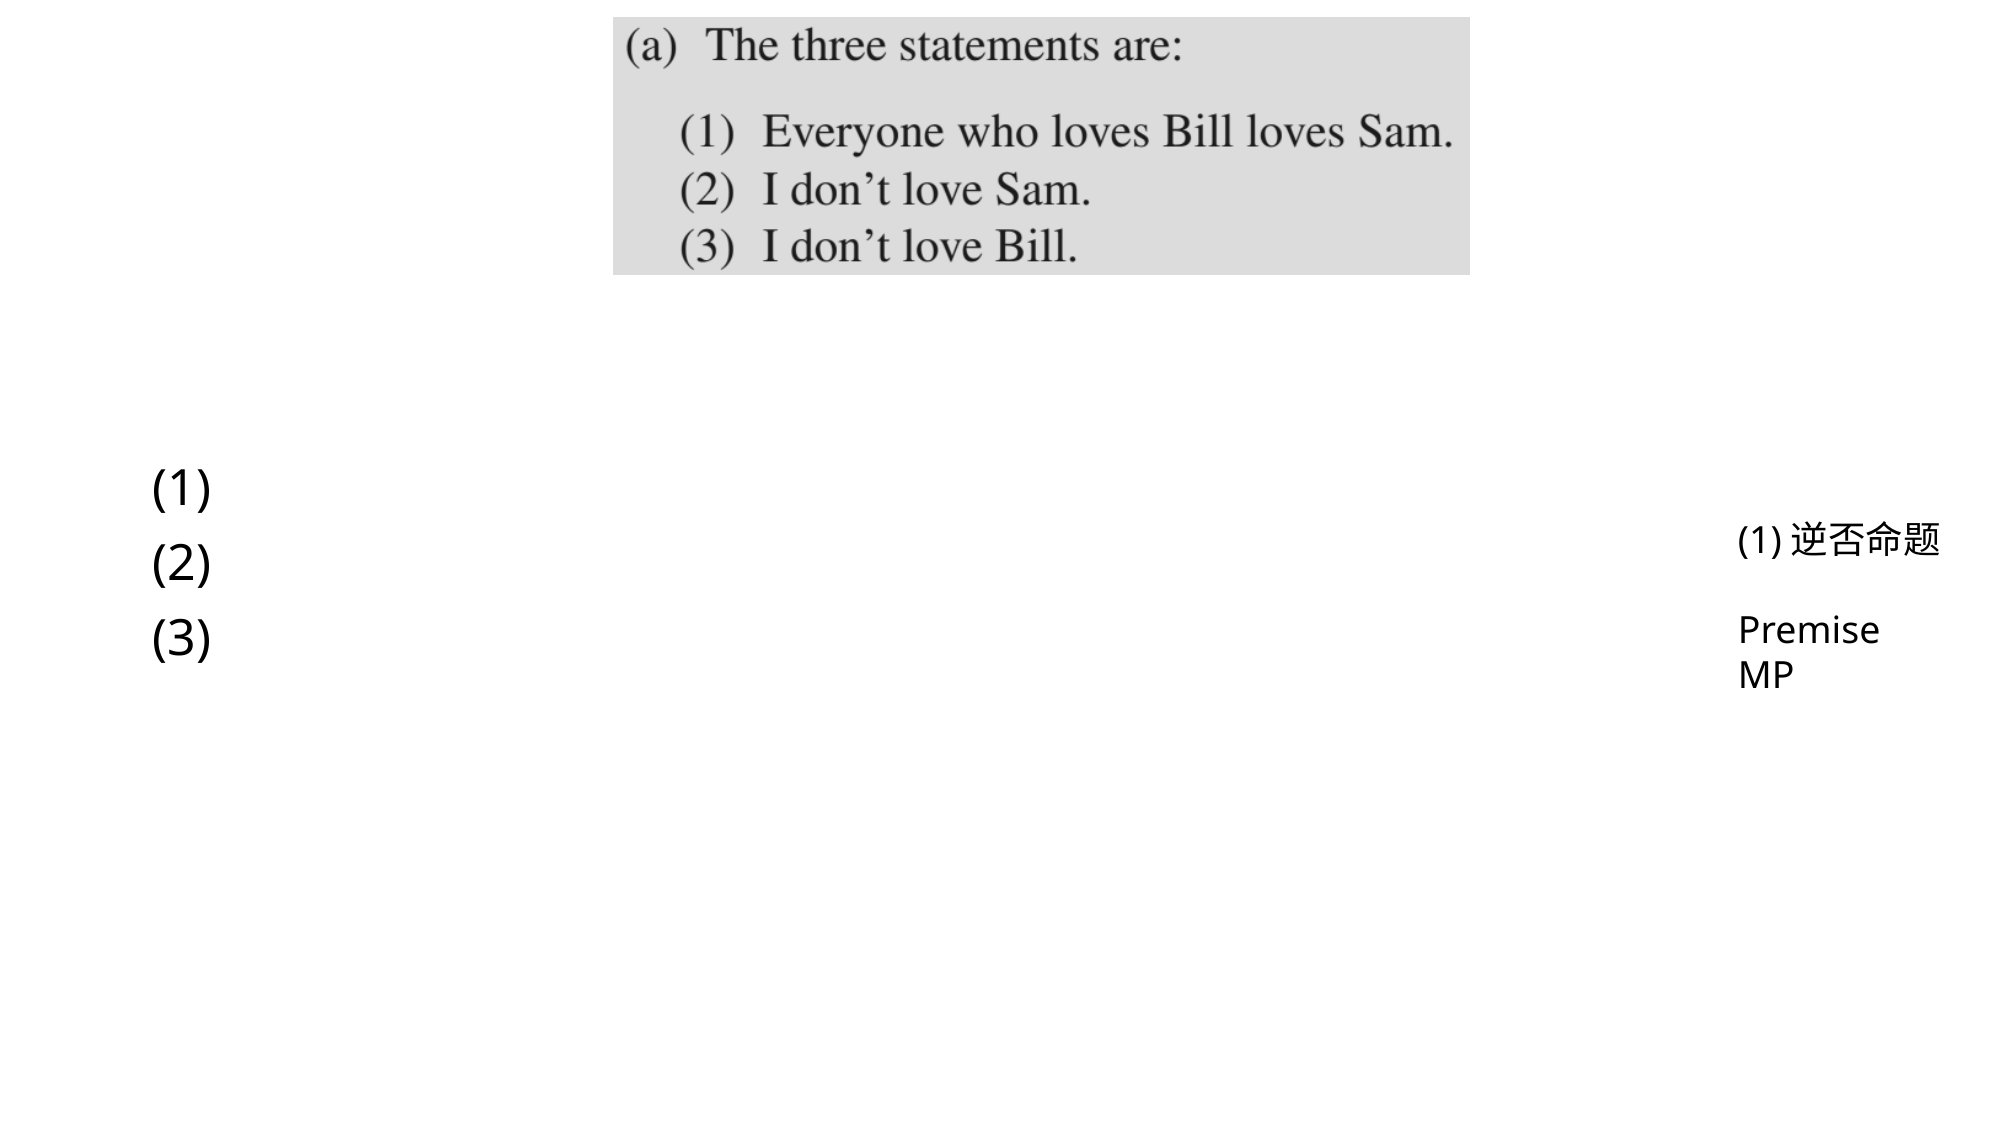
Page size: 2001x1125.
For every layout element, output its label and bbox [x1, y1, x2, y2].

picture [613, 17, 1470, 275]
